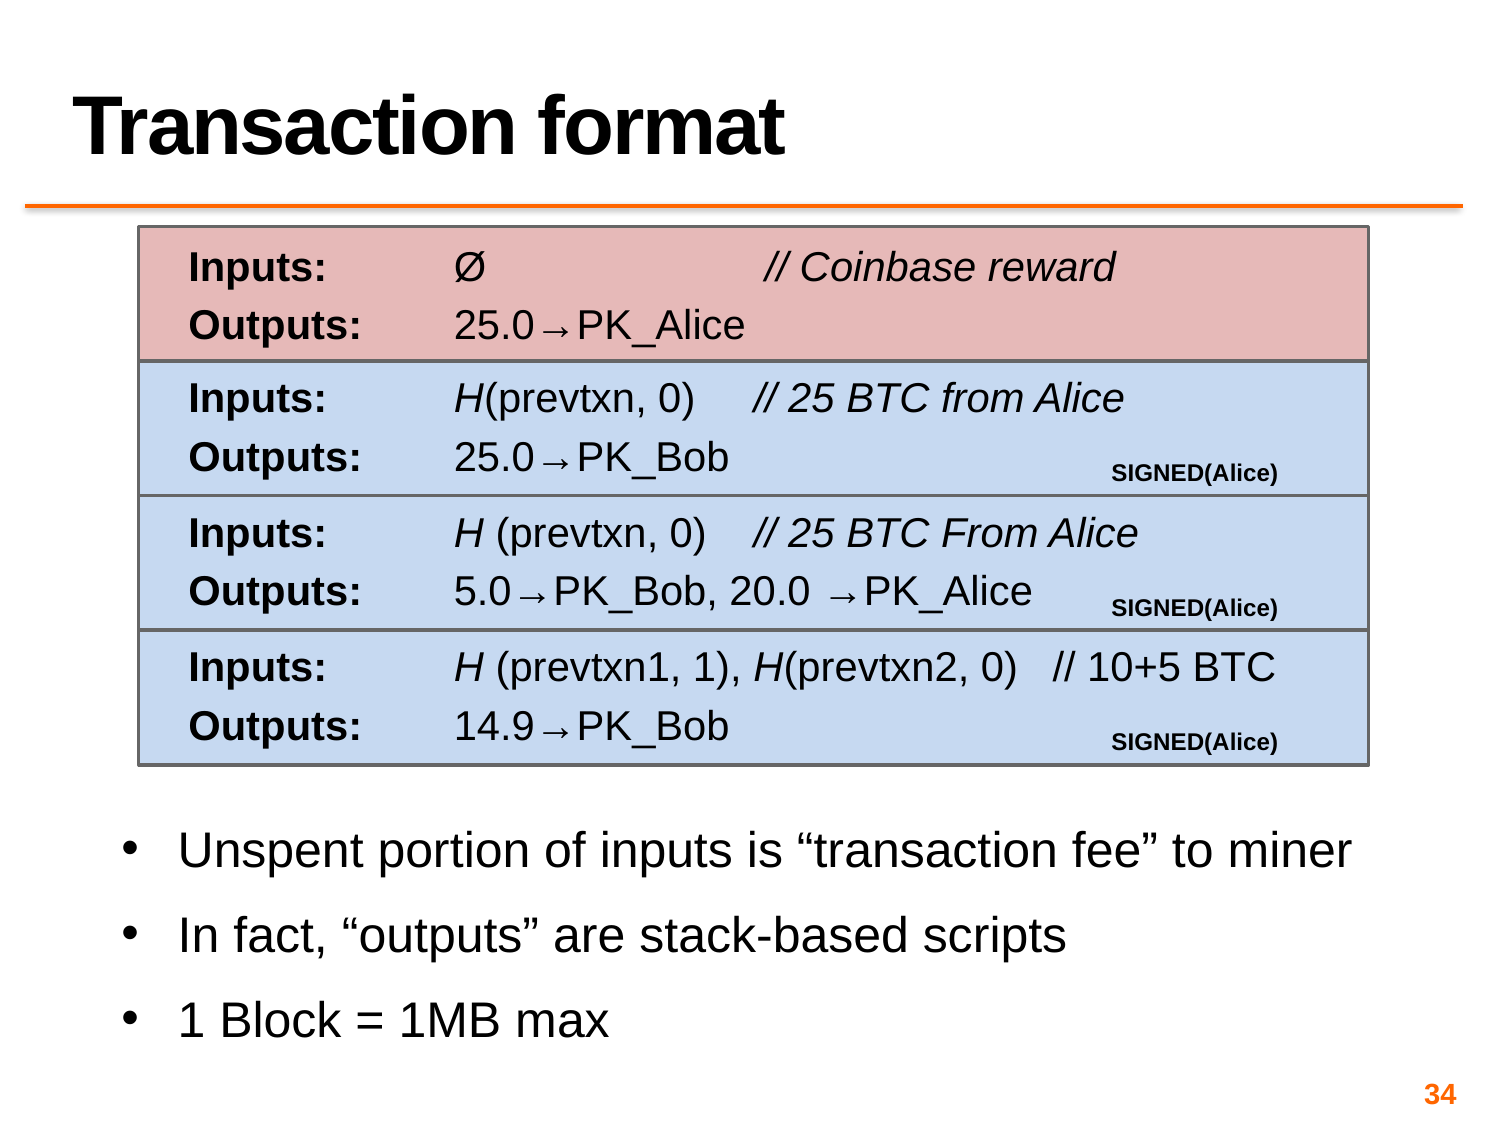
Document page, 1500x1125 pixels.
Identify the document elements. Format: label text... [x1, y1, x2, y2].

text_box Inputs: Ø // Coinbase reward Outputs: 25.0→PK_Alice [138, 226, 1369, 361]
text_box Inputs: H (prevtxn, 0) // 25 BTC From Alice Outputs: 5.0→PK_Bob, 20.0 →PK_Alice SIGNED(Alice) [138, 495, 1369, 630]
text_box Unspent portion of inputs is “transaction fee” to miner In fact, “outputs” are stack-based scripts 1 Block = 1MB max [106, 802, 1471, 1008]
text_box Inputs: H (prevtxn1, 1), H(prevtxn2, 0) // 10+5 BTC Outputs: 14.9→PK_Bob SIGNED(Alice) [138, 630, 1369, 765]
slide_number 34 [1112, 1074, 1463, 1110]
title Transaction format [57, 2, 1463, 178]
text_box Inputs: H(prevtxn, 0) // 25 BTC from Alice Outputs: 25.0→PK_Bob SIGNED(Alice) [138, 361, 1369, 495]
